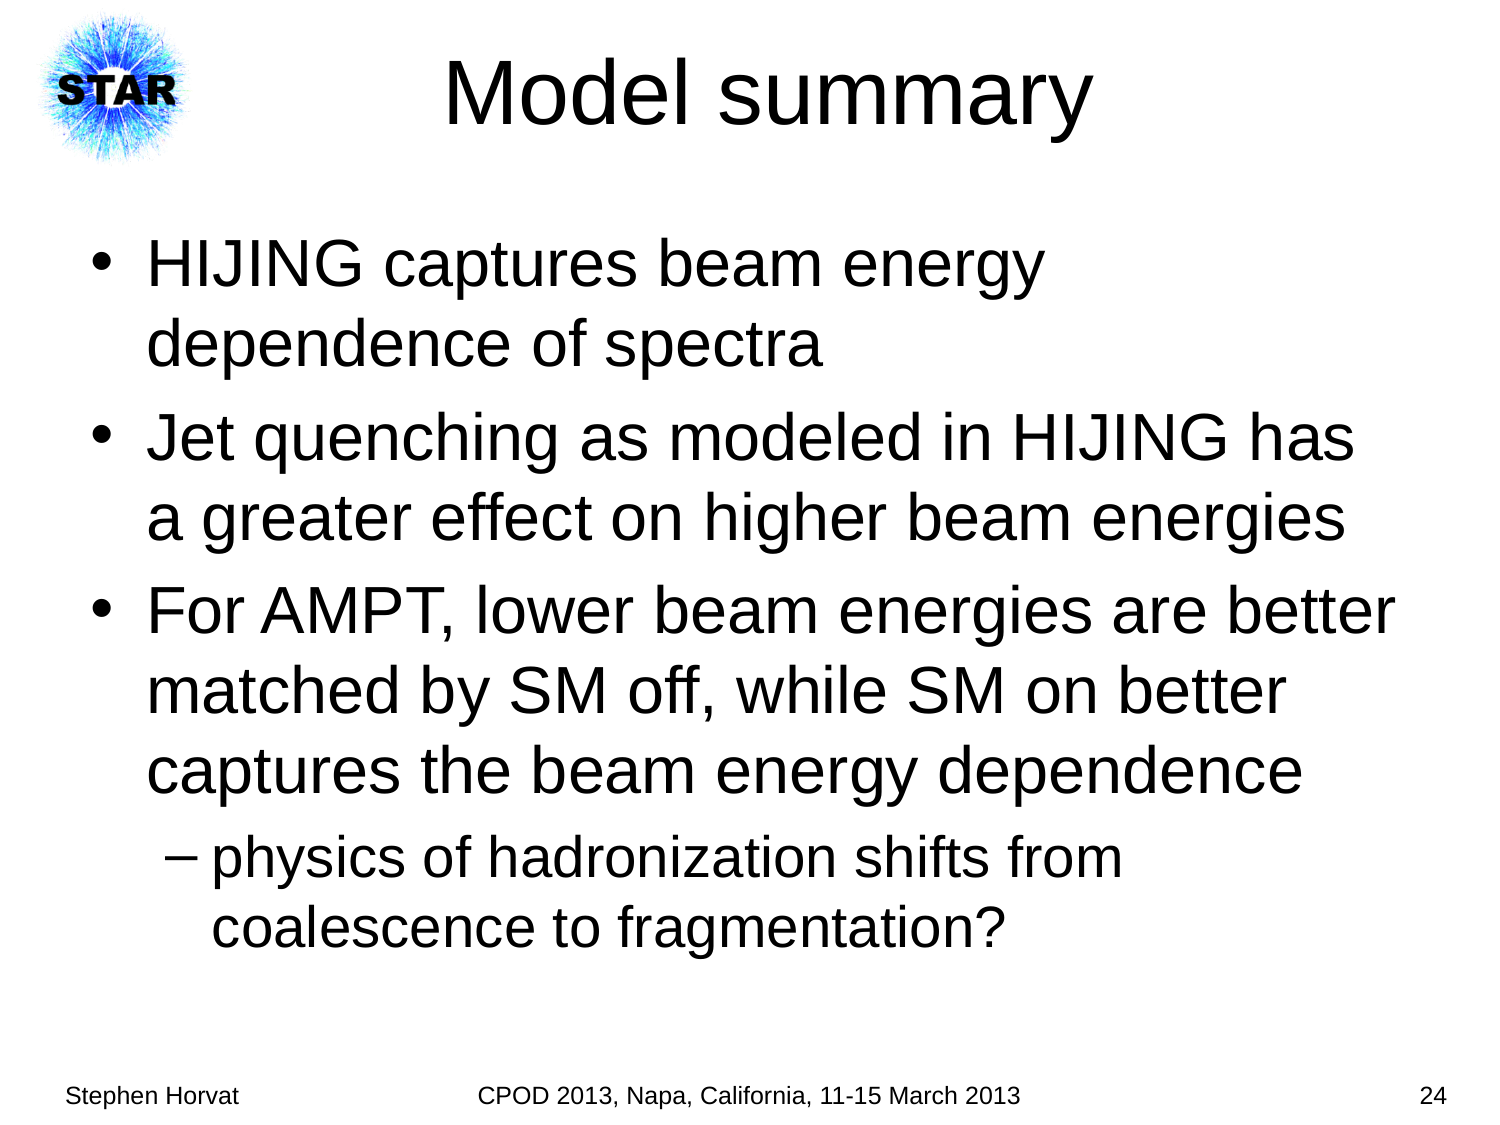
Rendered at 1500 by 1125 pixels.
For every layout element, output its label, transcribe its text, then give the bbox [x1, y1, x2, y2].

list HIJING captures beam energy dependence of spectra Jet quenching as modeled in HIJING has a greater effect on higher beam energies For AMPT, lower beam energies are better matched by SM off, while SM on better captures the beam energy dependence physics of hadronization shifts from coalescence to fragmentation? [75, 212, 1425, 1025]
title Model summary [174, 1, 1363, 175]
slide_number 24 [1112, 1065, 1463, 1125]
picture [0, 0, 227, 175]
slide_number Stephen Horvat [50, 1065, 400, 1125]
footer CPOD 2013, Napa, California, 11-15 March 2013 [437, 1065, 1063, 1125]
